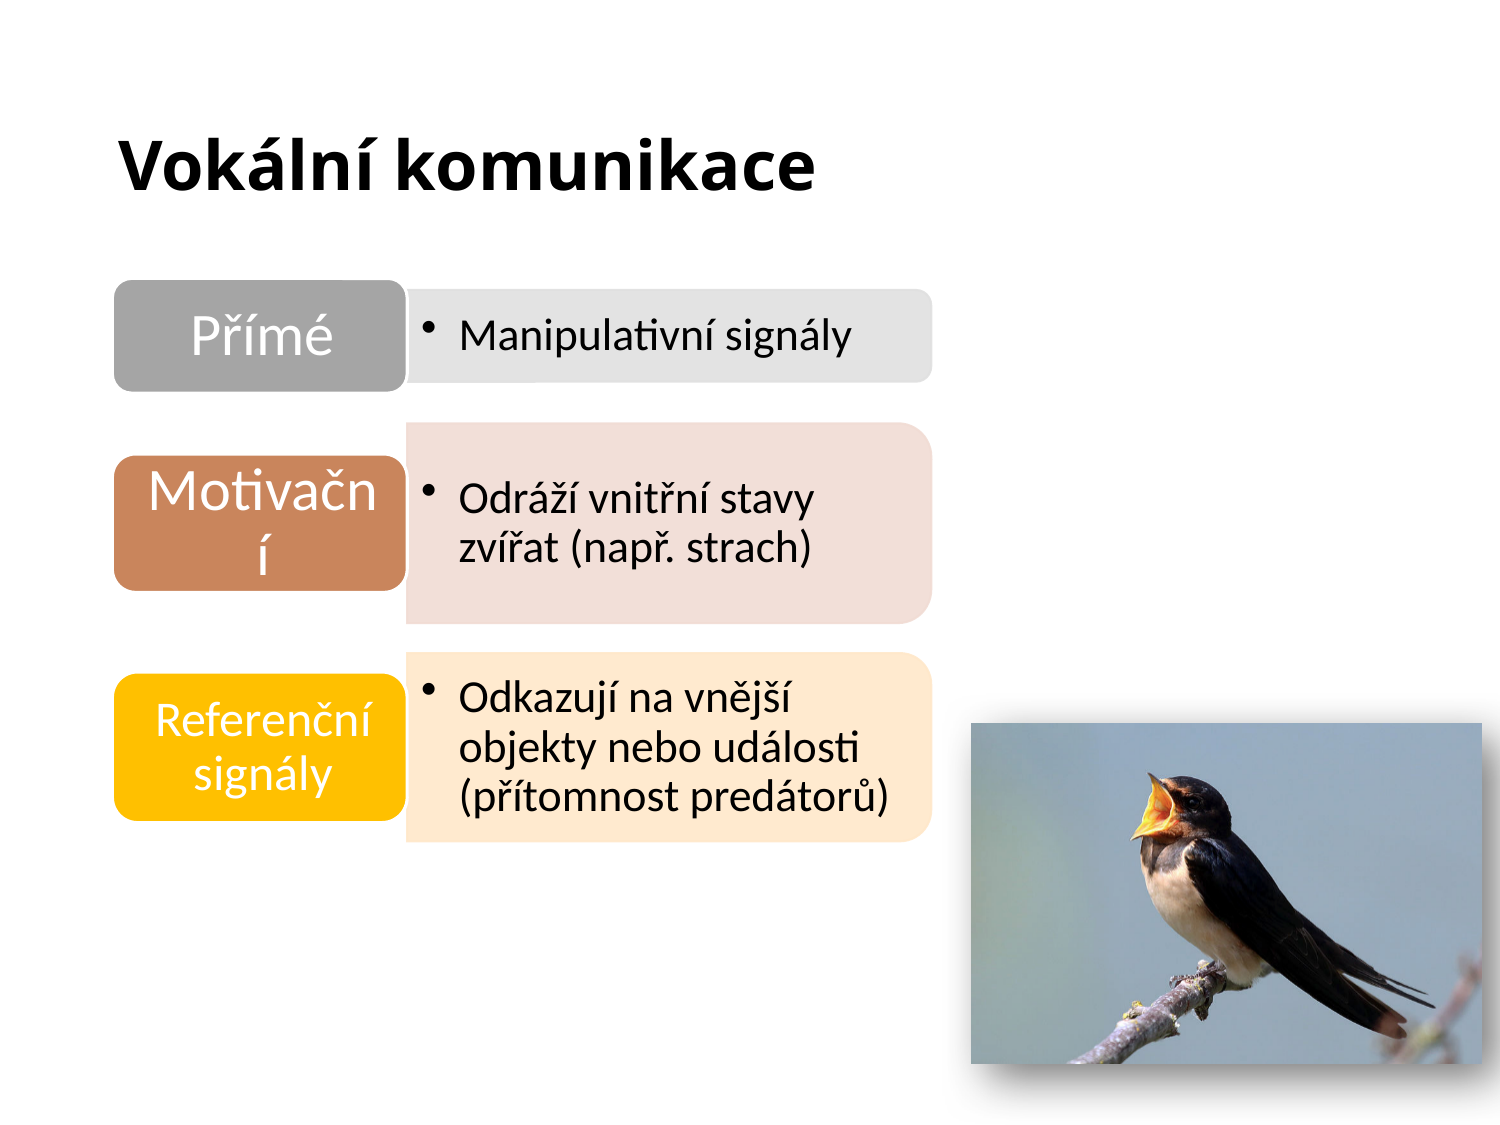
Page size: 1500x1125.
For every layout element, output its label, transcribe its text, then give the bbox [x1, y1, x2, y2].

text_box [112, 259, 932, 861]
title Vokální komunikace [103, 59, 1397, 278]
picture [971, 723, 1482, 1064]
